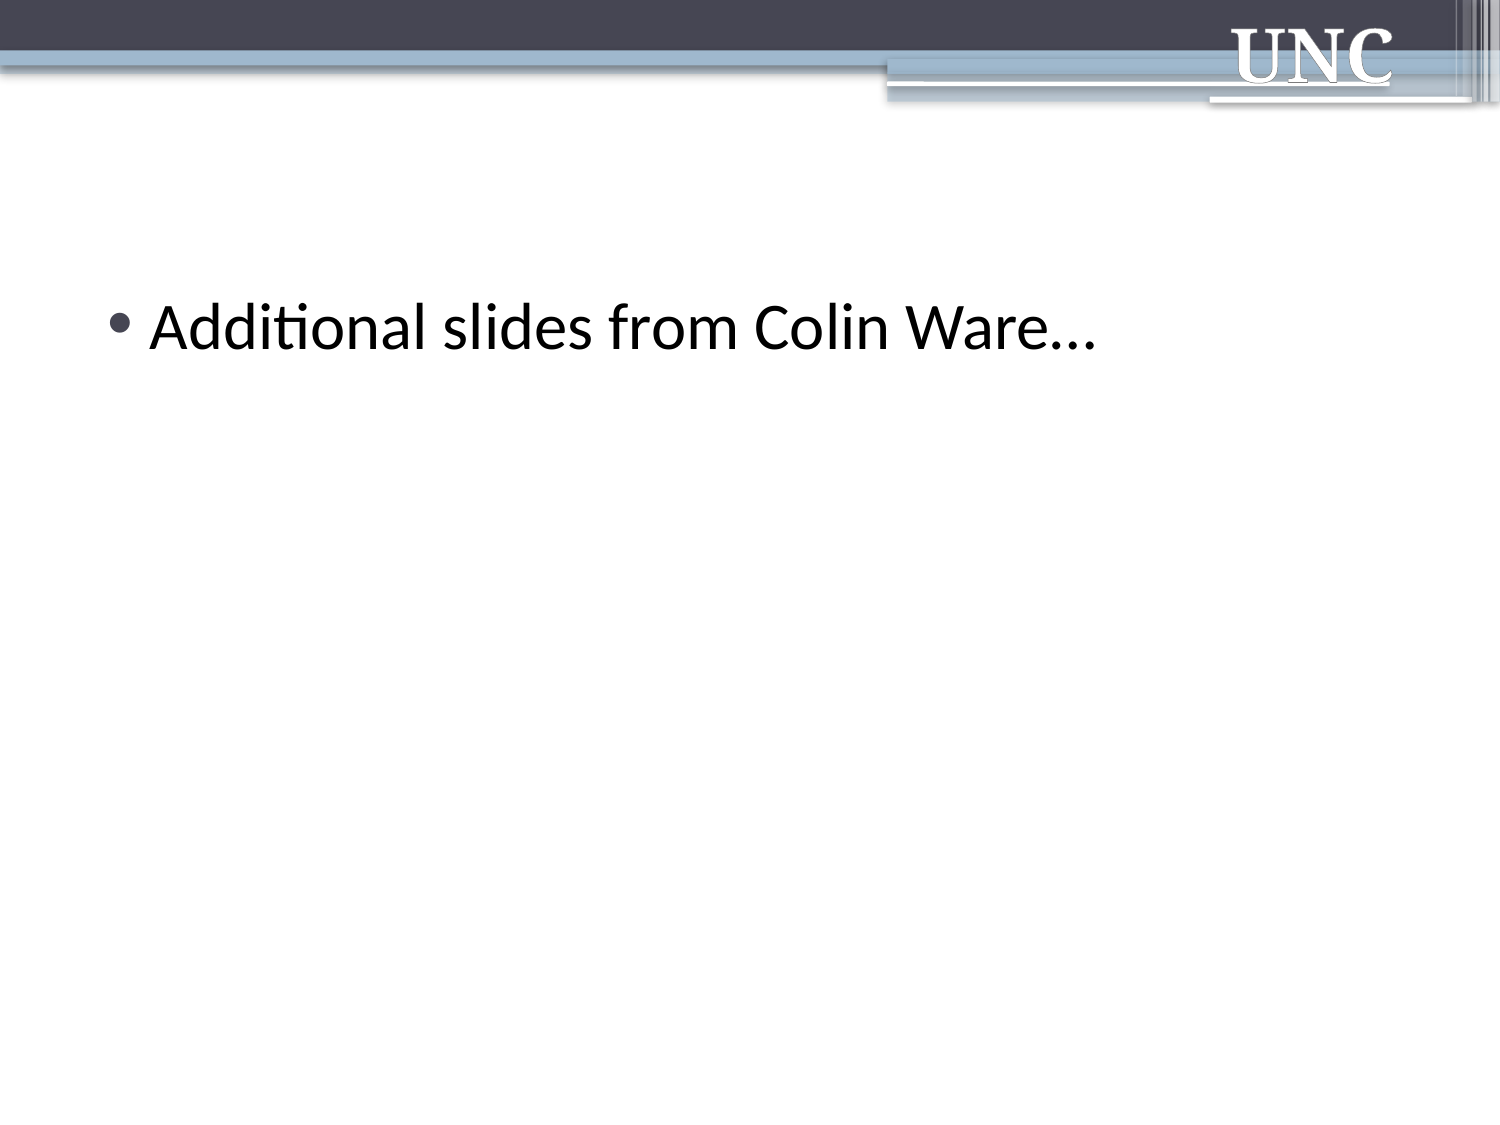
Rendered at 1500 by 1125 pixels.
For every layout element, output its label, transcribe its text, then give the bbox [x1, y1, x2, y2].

list Additional slides from Colin Ware… [75, 275, 1425, 1066]
